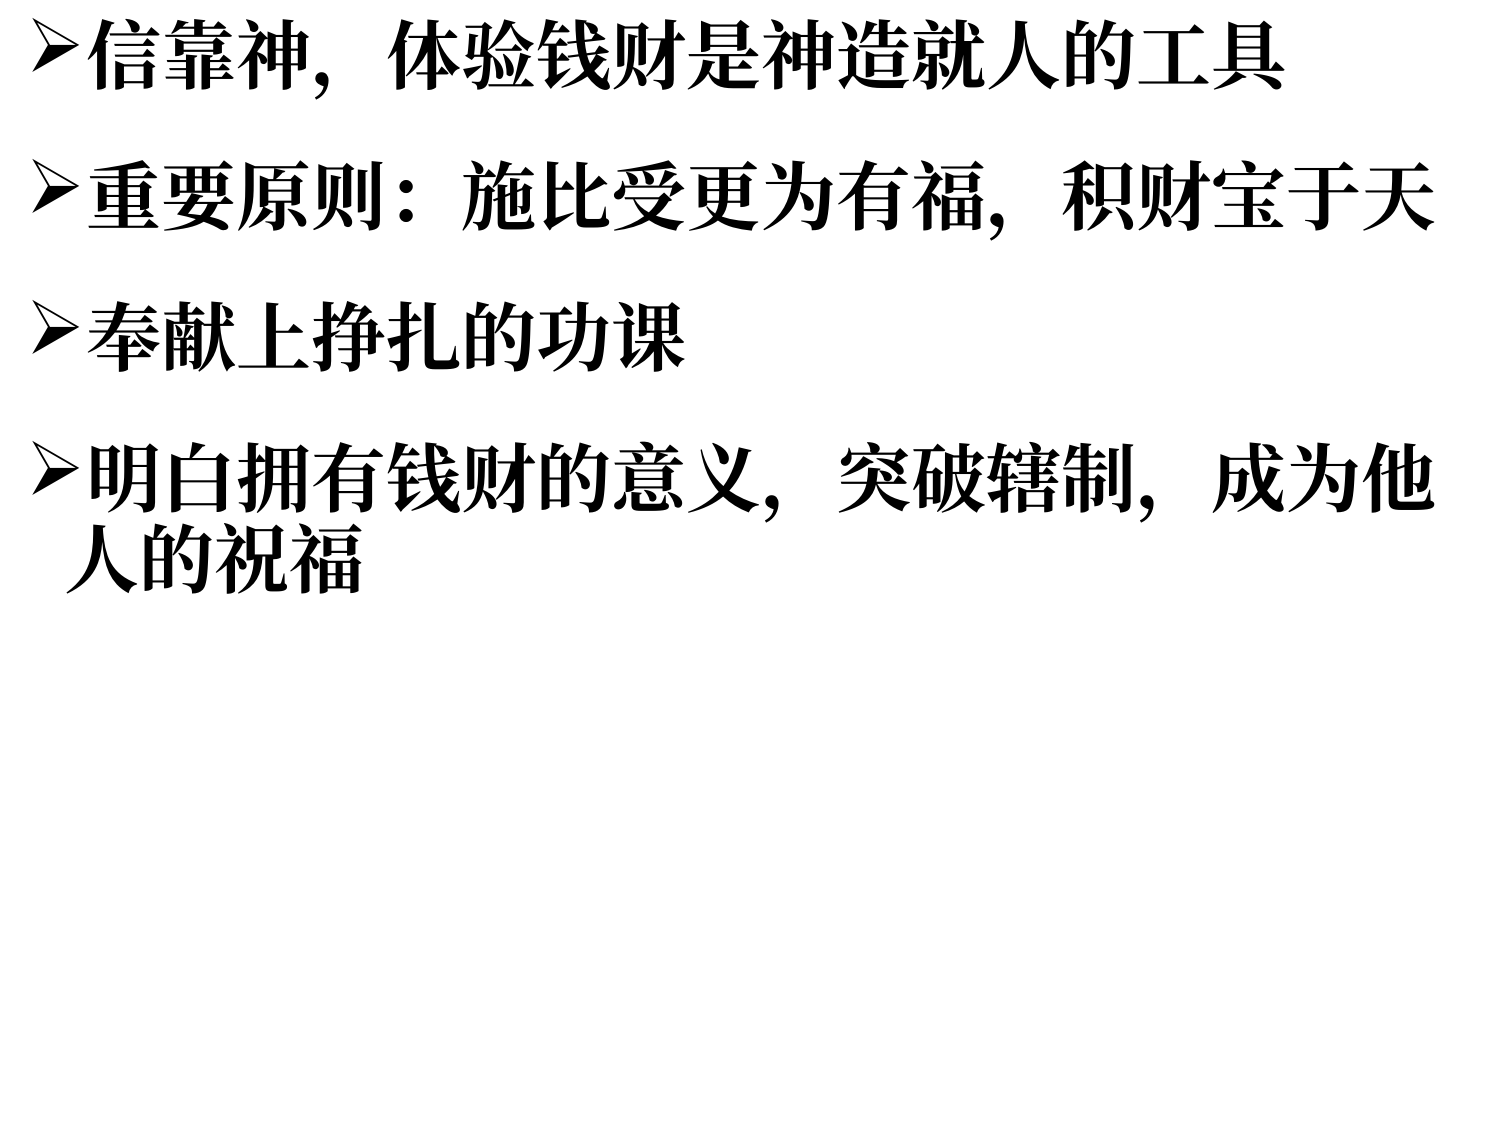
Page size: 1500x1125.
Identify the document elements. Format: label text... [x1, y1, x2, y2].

list 信靠神，体验钱财是神造就人的工具 重要原则：施比受更为有福，积财宝于天 奉献上挣扎的功课 明白拥有钱财的意义，突破辖制，成为他人的祝福 [11, 11, 1474, 989]
